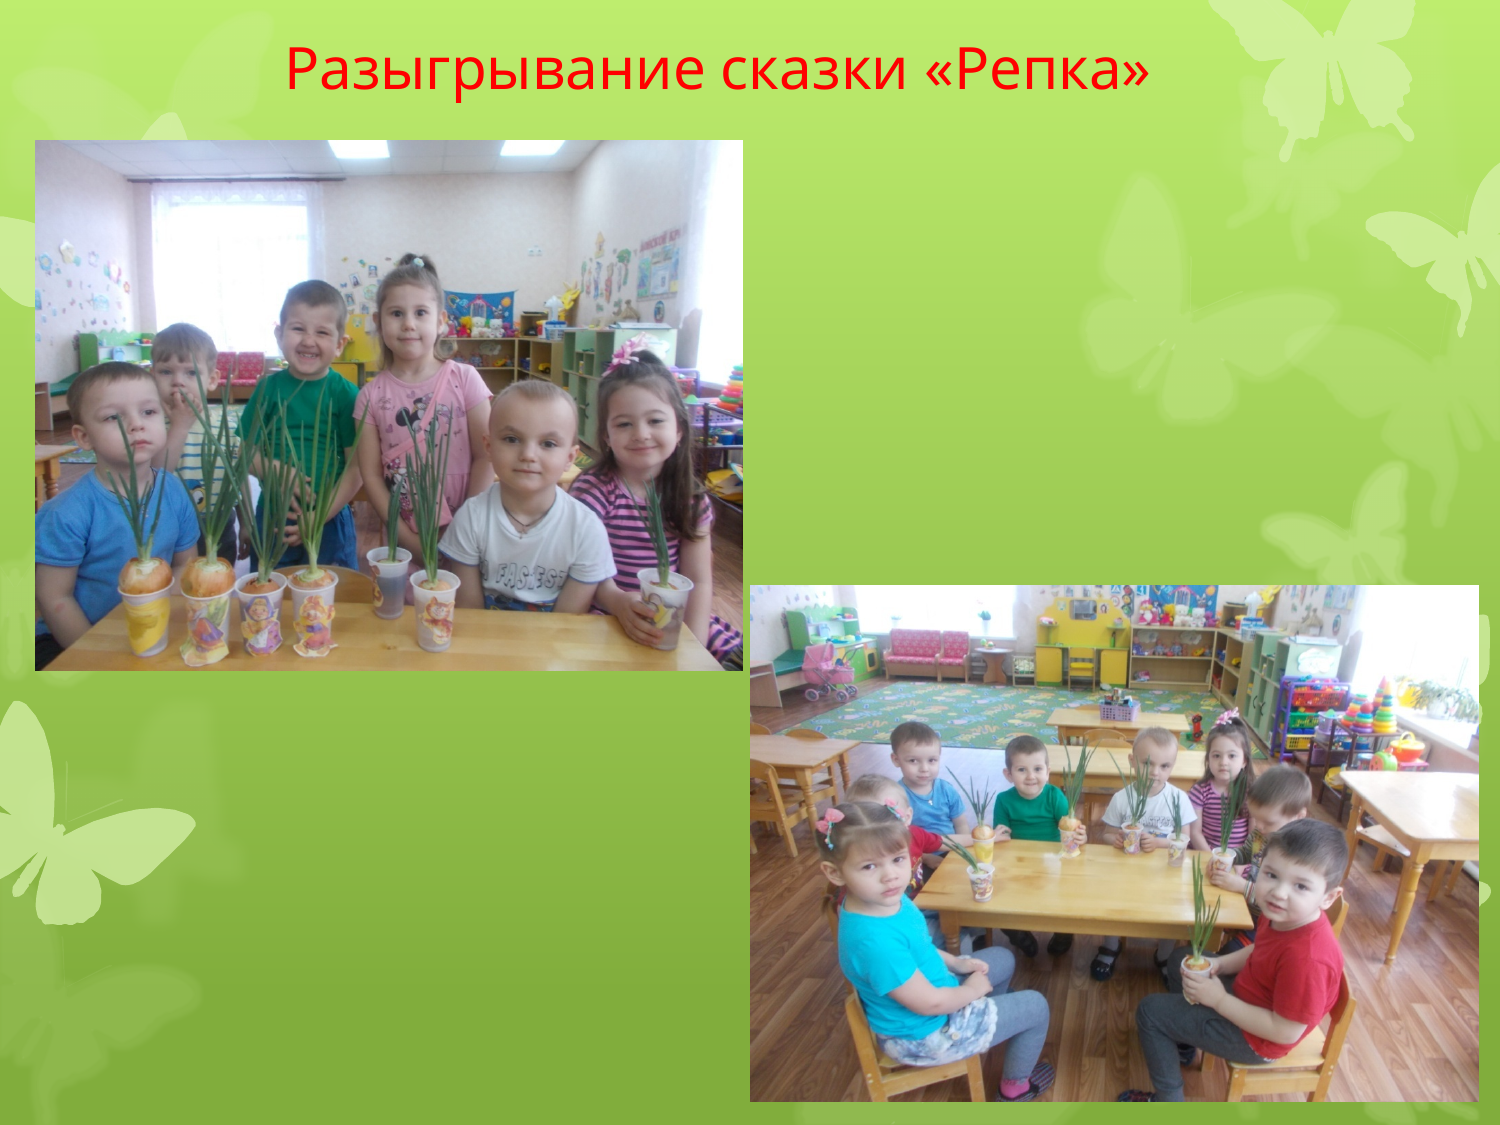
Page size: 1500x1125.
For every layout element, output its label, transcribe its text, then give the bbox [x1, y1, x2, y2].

picture [749, 585, 1479, 1103]
text_box Разыгрывание сказки «Репка» [269, 23, 1278, 109]
picture [34, 140, 743, 672]
